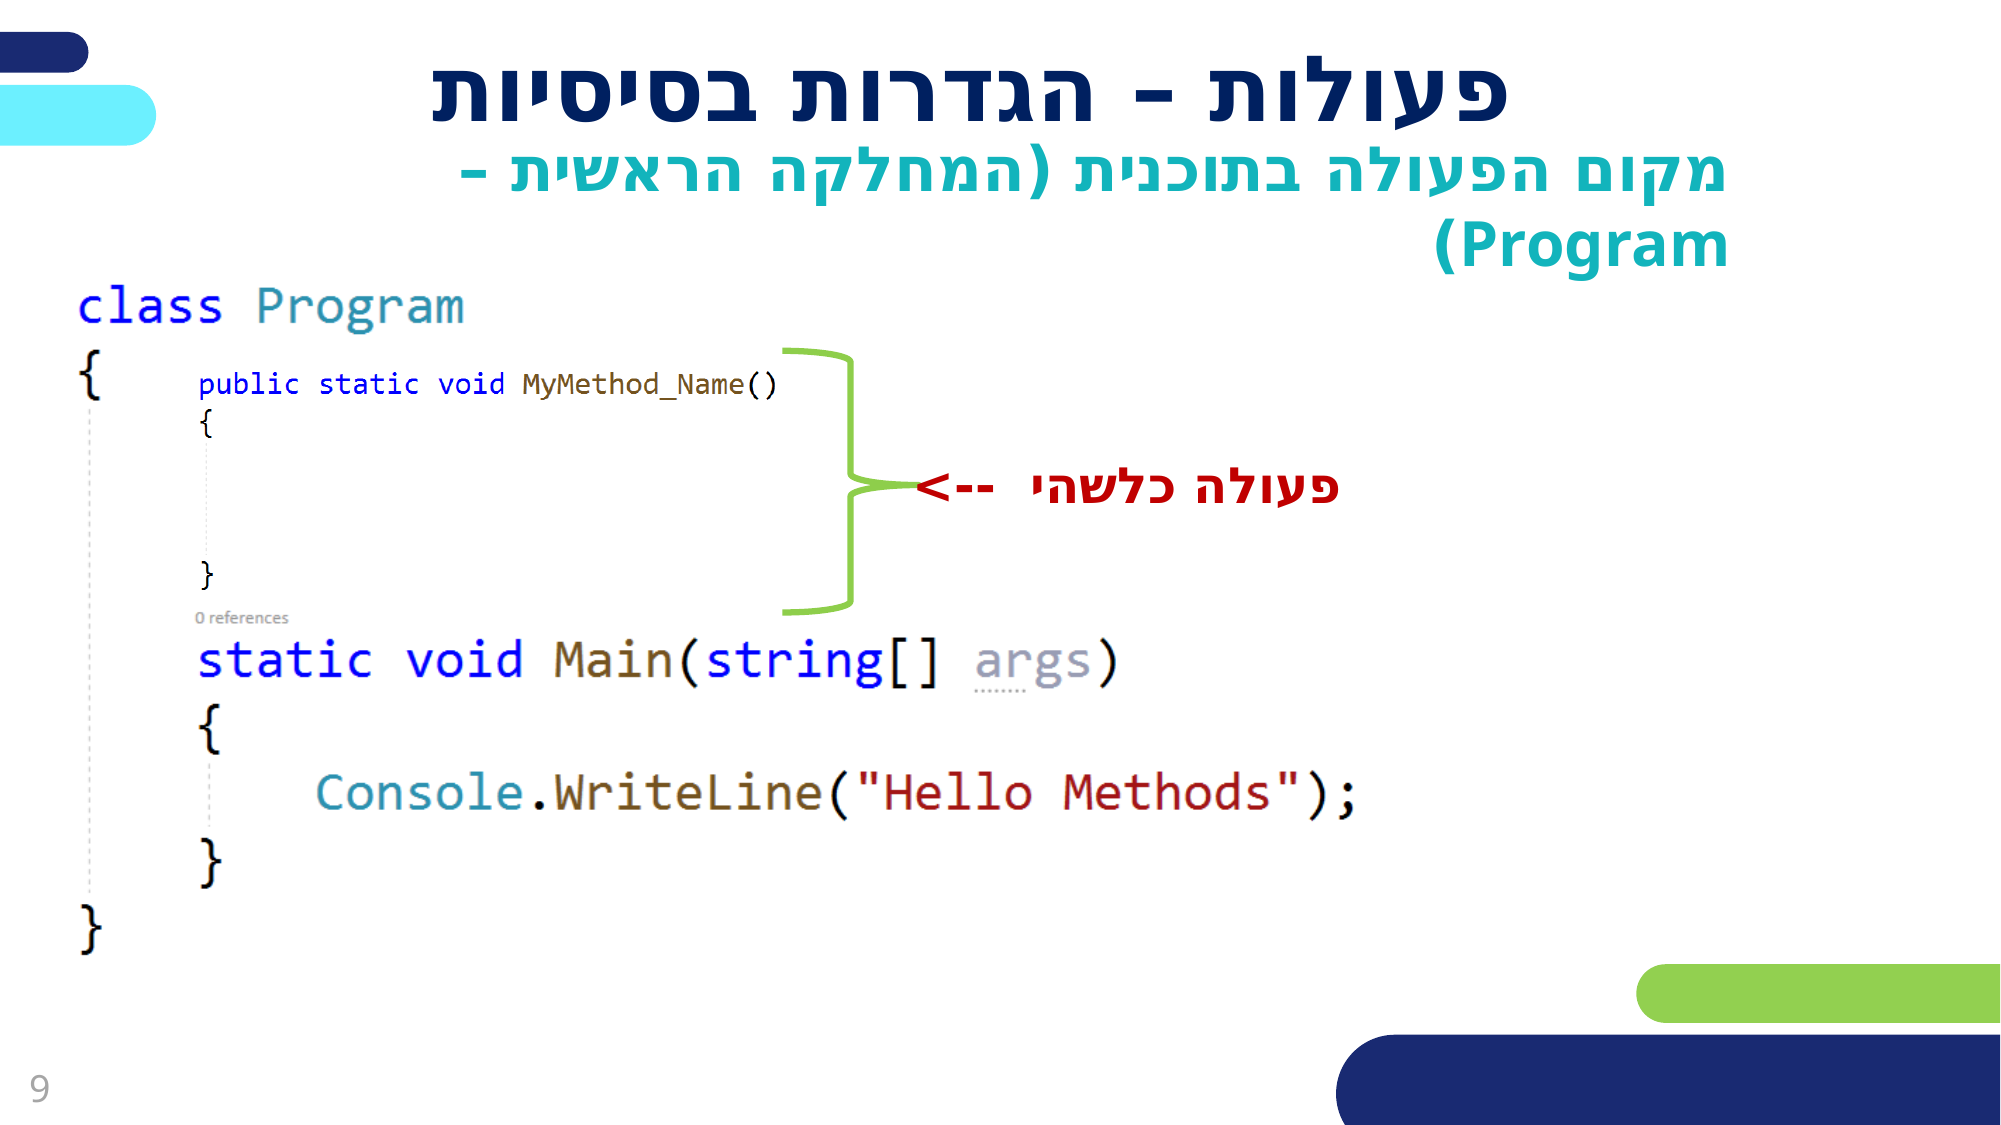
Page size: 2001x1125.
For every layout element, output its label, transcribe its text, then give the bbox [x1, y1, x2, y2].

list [193, 365, 792, 602]
title פעולות – הגדרות בסיסיות [168, 25, 1777, 144]
list מקום הפעולה בתוכנית (המחלקה הראשית – Program) [168, 168, 1777, 239]
picture [67, 278, 1392, 982]
